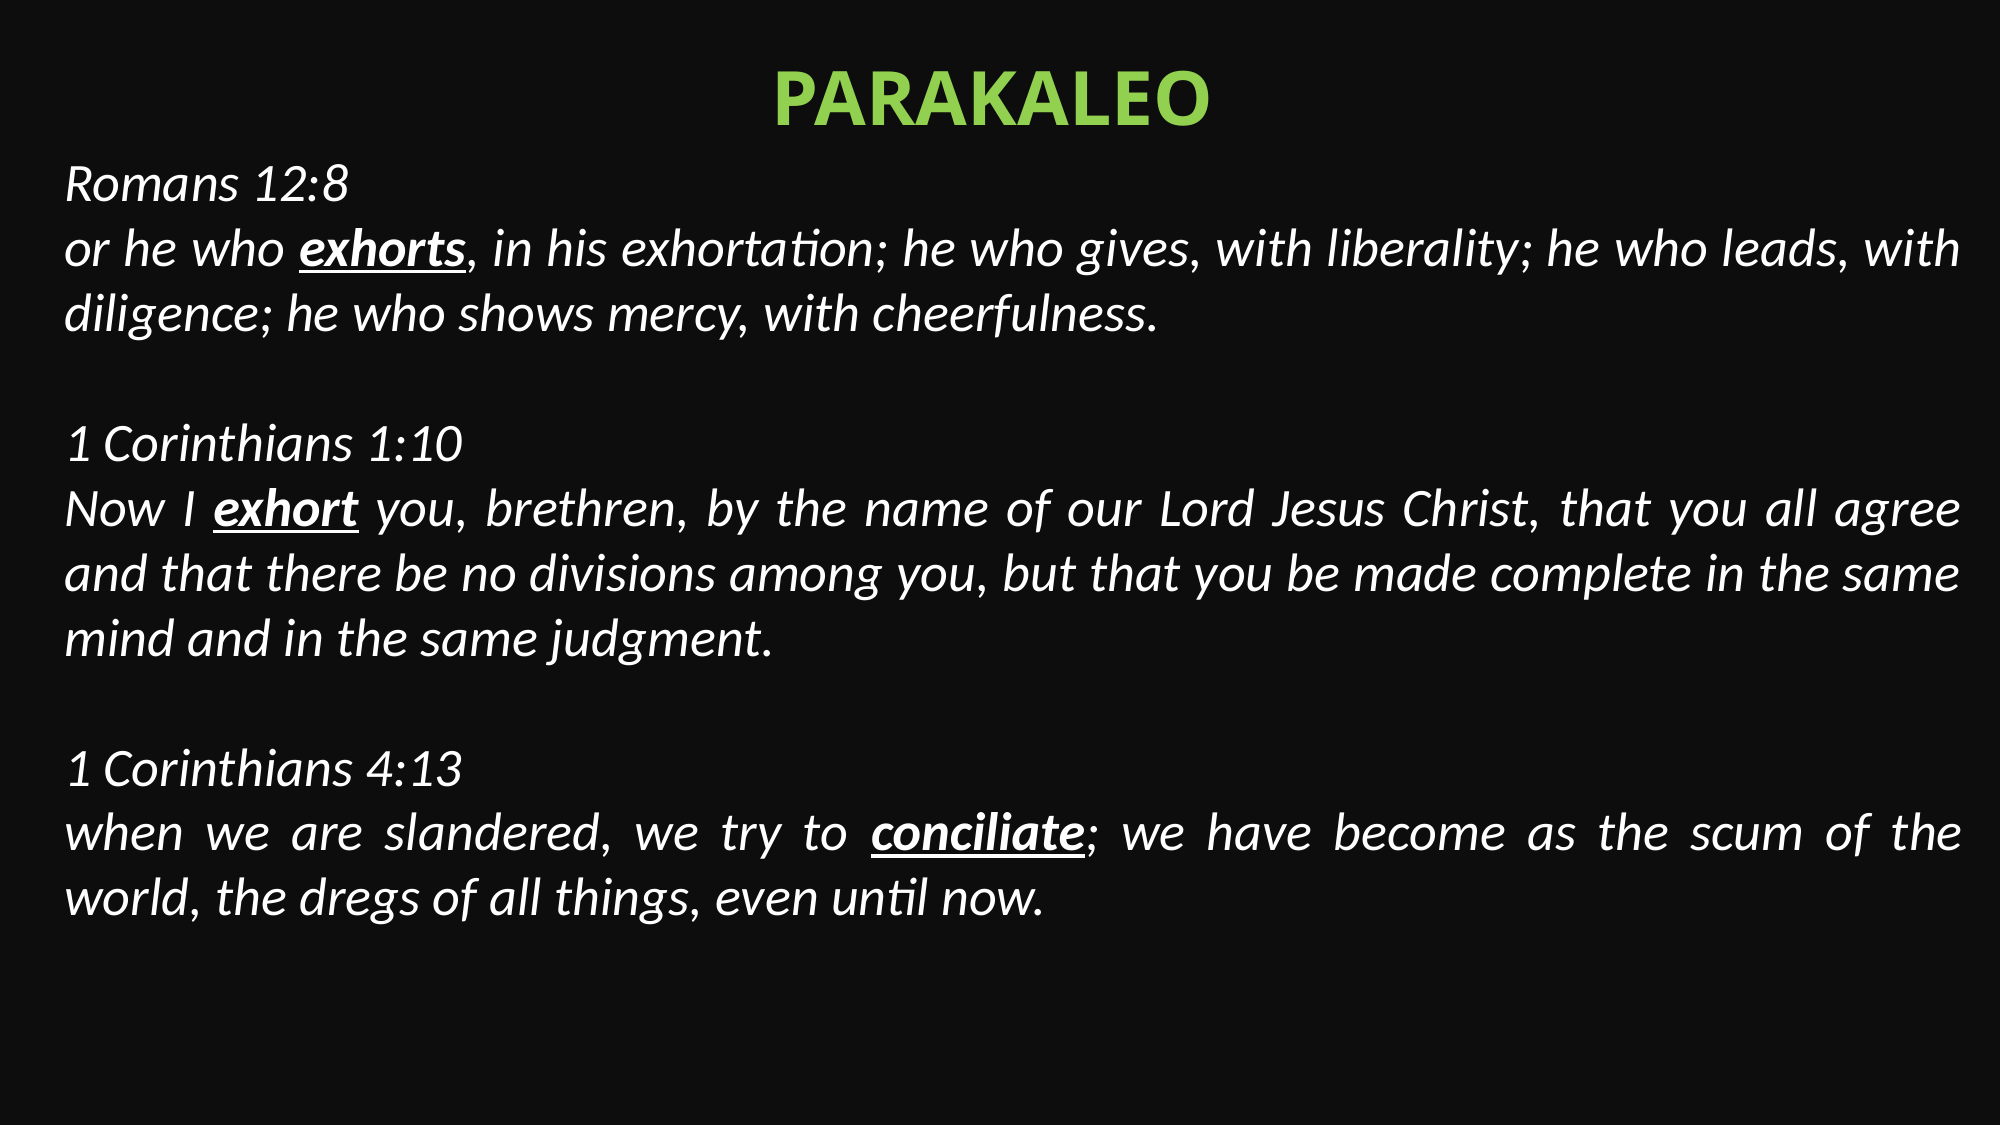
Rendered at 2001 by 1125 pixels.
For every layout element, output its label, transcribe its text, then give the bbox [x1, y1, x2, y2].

text_box Romans 12:8 or he who exhorts, in his exhortation; he who gives, with liberality; he who leads, with diligence; he who shows mercy, with cheerfulness. 1 Corinthians 1:10 Now I exhort you, brethren, by the name of our Lord Jesus Christ, that you all agree and that there be no divisions among you, but that you be made complete in the same mind and in the same judgment. 1 Corinthians 4:13 when we are slandered, we try to conciliate; we have become as the scum of the world, the dregs of all things, even until now. [49, 139, 1980, 999]
subtitle Parakaleo [34, 42, 1951, 184]
